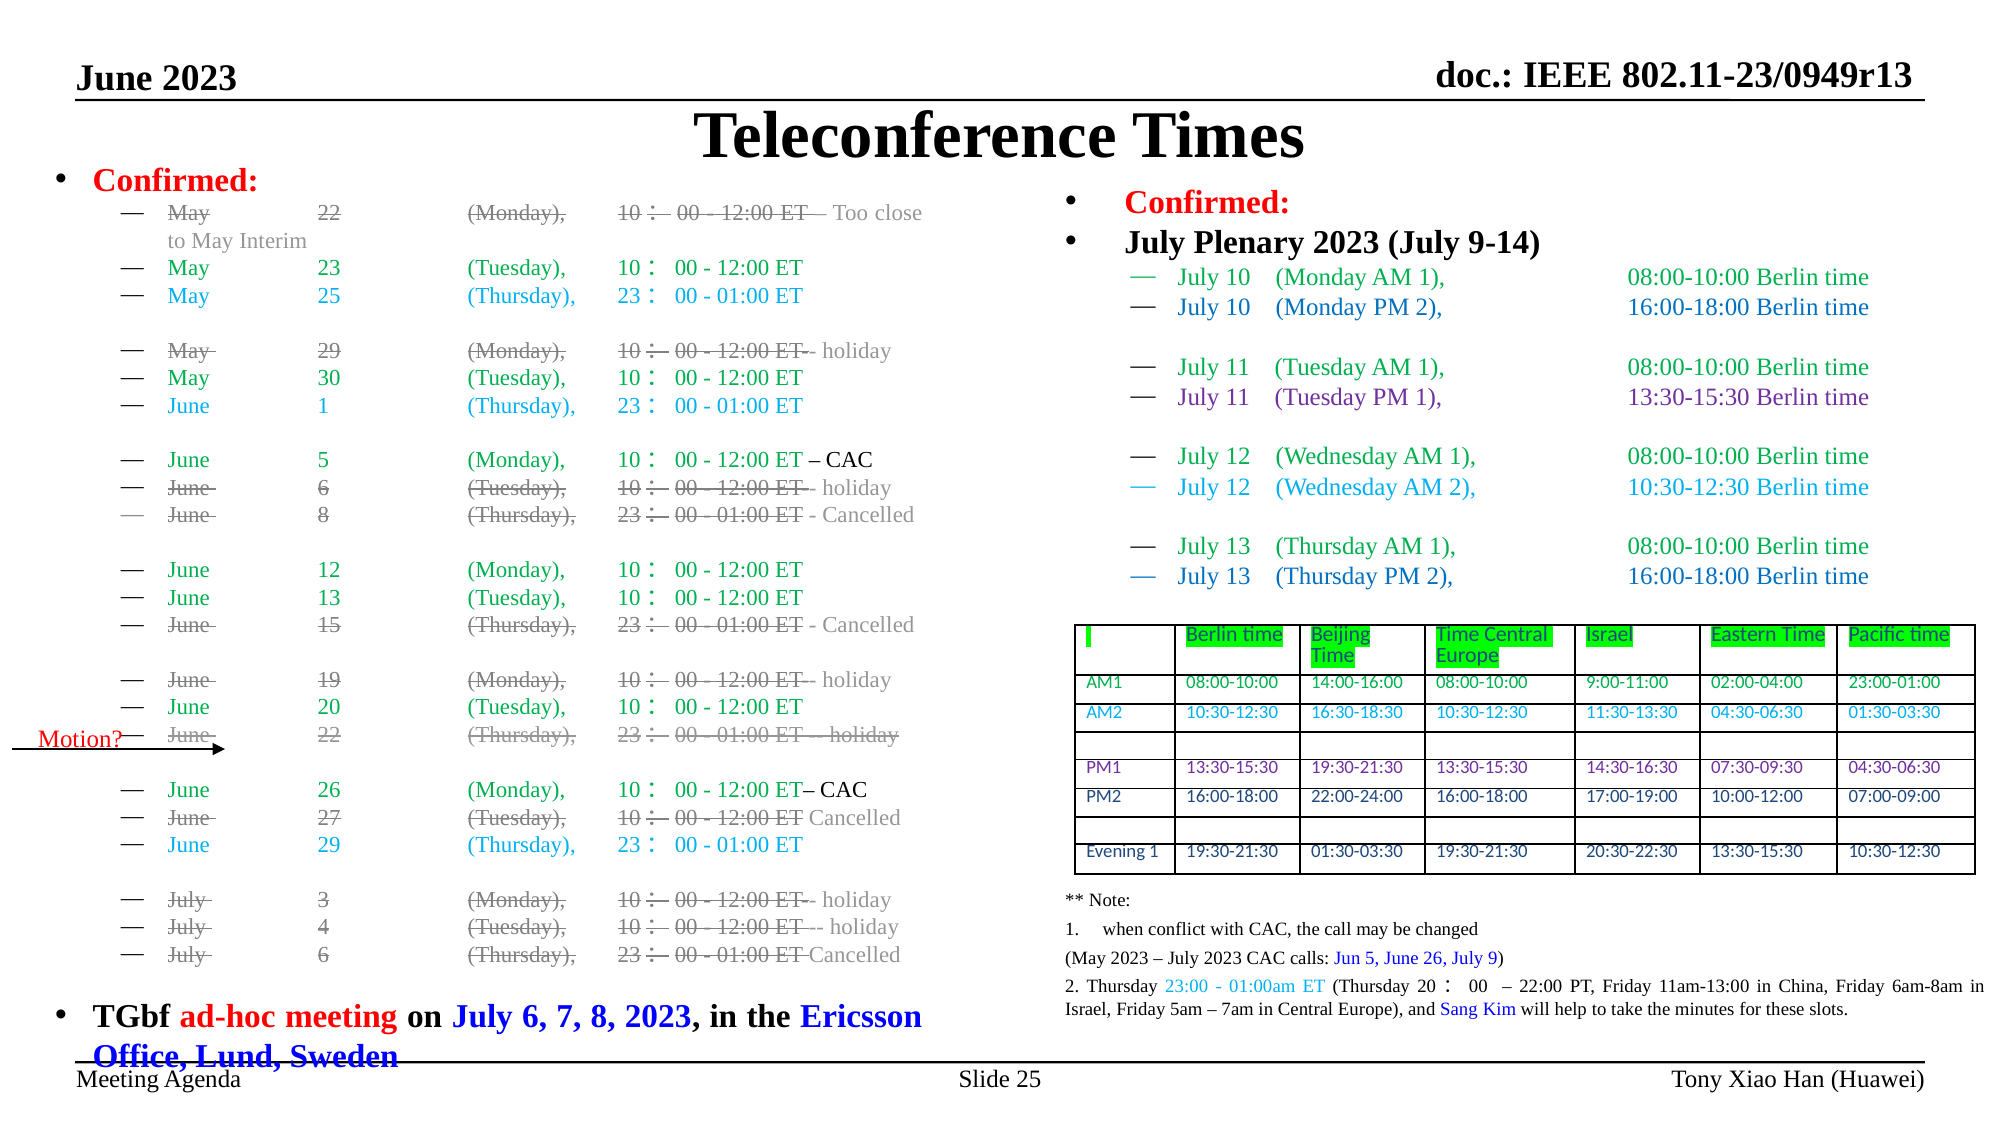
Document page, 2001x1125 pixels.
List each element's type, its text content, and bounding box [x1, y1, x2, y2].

table_cell 02:00-04:00 [1701, 676, 1836, 703]
table_cell 01:30-03:30 [1301, 845, 1424, 873]
table_cell 01:30-03:30 [1838, 705, 1974, 731]
table_header Israel [1576, 626, 1699, 674]
table_cell 16:00-18:00 [1426, 789, 1574, 816]
table_cell [1426, 818, 1574, 843]
table_cell [1176, 818, 1299, 843]
table_header Time Central Europe [1426, 626, 1574, 674]
table_cell [1701, 818, 1836, 843]
table_header Pacific time [1838, 626, 1974, 674]
table_cell 19:30-21:30 [1426, 845, 1574, 873]
table_cell 22:00-24:00 [1301, 789, 1424, 816]
table_cell 13:30-15:30 [1176, 760, 1299, 788]
table_cell [1426, 733, 1574, 759]
text_box Teleconference Times [362, 87, 1638, 175]
table_cell [1301, 733, 1424, 759]
table_header Eastern Time [1701, 626, 1836, 674]
table_cell 13:30-15:30 [1426, 760, 1574, 788]
table_cell 19:30-21:30 [1301, 760, 1424, 788]
table_header [1076, 626, 1174, 674]
table_cell 11:30-13:30 [1576, 705, 1699, 731]
table_cell 20:30-22:30 [1576, 845, 1699, 873]
text_box Confirmed: July Plenary 2023 (July 9-14) July 10 (Monday AM 1), 08:00-10:00 Berlin time July 10 (Monday PM 2), 16:00-18:00 Berlin time July 11 (Tuesday AM 1), 08:00-10:00 Berlin time July 11 (Tuesday PM 1), 13:30-15:30 Berlin time July 12 (Wednesday AM 1), 08:00-10:00 Berlin time July 12 (Wednesday AM 2), 10:30-12:30 Berlin time July 13 (Thursday AM 1), 08:00-10:00 Berlin time July 13 (Thursday PM 2), 16:00-18:00 Berlin time ** Note: when conflict with CAC, the call may be changed (May 2023 – July 2023 CAC calls: Jun 5, June 26, July 9) 2. Thursday 23:00 - 01:00am ET (Thursday 20：00 – 22:00 PT, Friday 11am-13:00 in China, Friday 6am-8am in Israel, Friday 5am – 7am in Central Europe), and Sang Kim will help to take the minutes for these slots. [1050, 172, 2000, 1023]
table_cell 16:00-18:00 [1176, 789, 1299, 816]
table_cell [1838, 818, 1974, 843]
table_cell 14:00-16:00 [1301, 676, 1424, 703]
table_cell 16:30-18:30 [1301, 705, 1424, 731]
table_cell 10:30-12:30 [1426, 705, 1574, 731]
table_cell 19:30-21:30 [1176, 845, 1299, 873]
table_cell 07:00-09:00 [1838, 789, 1974, 816]
table_header Berlin time [1176, 626, 1299, 674]
table_cell 04:30-06:30 [1838, 760, 1974, 788]
table_cell [1576, 818, 1699, 843]
table_cell AM2 [1076, 705, 1174, 731]
table_cell PM2 [1076, 789, 1174, 816]
table_cell [1701, 733, 1836, 759]
table_cell 14:30-16:30 [1576, 760, 1699, 788]
table_cell 04:30-06:30 [1701, 705, 1836, 731]
table_cell Evening 1 [1076, 845, 1174, 873]
table_cell 10:30-12:30 [1838, 845, 1974, 873]
table_cell 08:00-10:00 [1426, 676, 1574, 703]
table_cell 9:00-11:00 [1576, 676, 1699, 703]
table_cell [1176, 733, 1299, 759]
text_box Confirmed: May 22 (Monday), 10：00 - 12:00 ET – Too close to May Interim May 23 (Tuesday), 10：00 - 12:00 ET May 25 (Thursday), 23：00 - 01:00 ET May 29 (Monday), 10：00 - 12:00 ET-- holiday May 30 (Tuesday), 10：00 - 12:00 ET June 1 (Thursday), 23：00 - 01:00 ET June 5 (Monday), 10：00 - 12:00 ET – CAC June 6 (Tuesday), 10：00 - 12:00 ET-- holiday June 8 (Thursday), 23：00 - 01:00 ET - Cancelled June 12 (Monday), 10：00 - 12:00 ET June 13 (Tuesday), 10：00 - 12:00 ET June 15 (Thursday), 23：00 - 01:00 ET - Cancelled June 19 (Monday), 10：00 - 12:00 ET-- holiday June 20 (Tuesday), 10：00 - 12:00 ET June 22 (Thursday), 23：00 - 01:00 ET -- holiday June 26 (Monday), 10：00 - 12:00 ET– CAC June 27 (Tuesday), 10：00 - 12:00 ET Cancelled June 29 (Thursday), 23：00 - 01:00 ET July 3 (Monday), 10：00 - 12:00 ET-- holiday July 4 (Tuesday), 10：00 - 12:00 ET -- holiday July 6 (Thursday), 23：00 - 01:00 ET Cancelled TGbf ad-hoc meeting on July 6, 7, 8, 2023, in the Ericsson Office, Lund, Sweden [40, 150, 938, 1051]
table_cell 13:30-15:30 [1701, 845, 1836, 873]
table_cell [1576, 733, 1699, 759]
table_cell 07:30-09:30 [1701, 760, 1836, 788]
title Motion? [0, 712, 162, 763]
table_cell 10:00-12:00 [1701, 789, 1836, 816]
table_header Beijing Time [1301, 626, 1424, 674]
table_cell 23:00-01:00 [1838, 676, 1974, 703]
table_cell [1838, 733, 1974, 759]
table_cell [1076, 818, 1174, 843]
table_cell [1301, 818, 1424, 843]
table_cell 08:00-10:00 [1176, 676, 1299, 703]
table_cell [1076, 733, 1174, 759]
table_cell PM1 [1076, 760, 1174, 788]
table_cell AM1 [1076, 676, 1174, 703]
table_cell 10:30-12:30 [1176, 705, 1299, 731]
table_cell 17:00-19:00 [1576, 789, 1699, 816]
